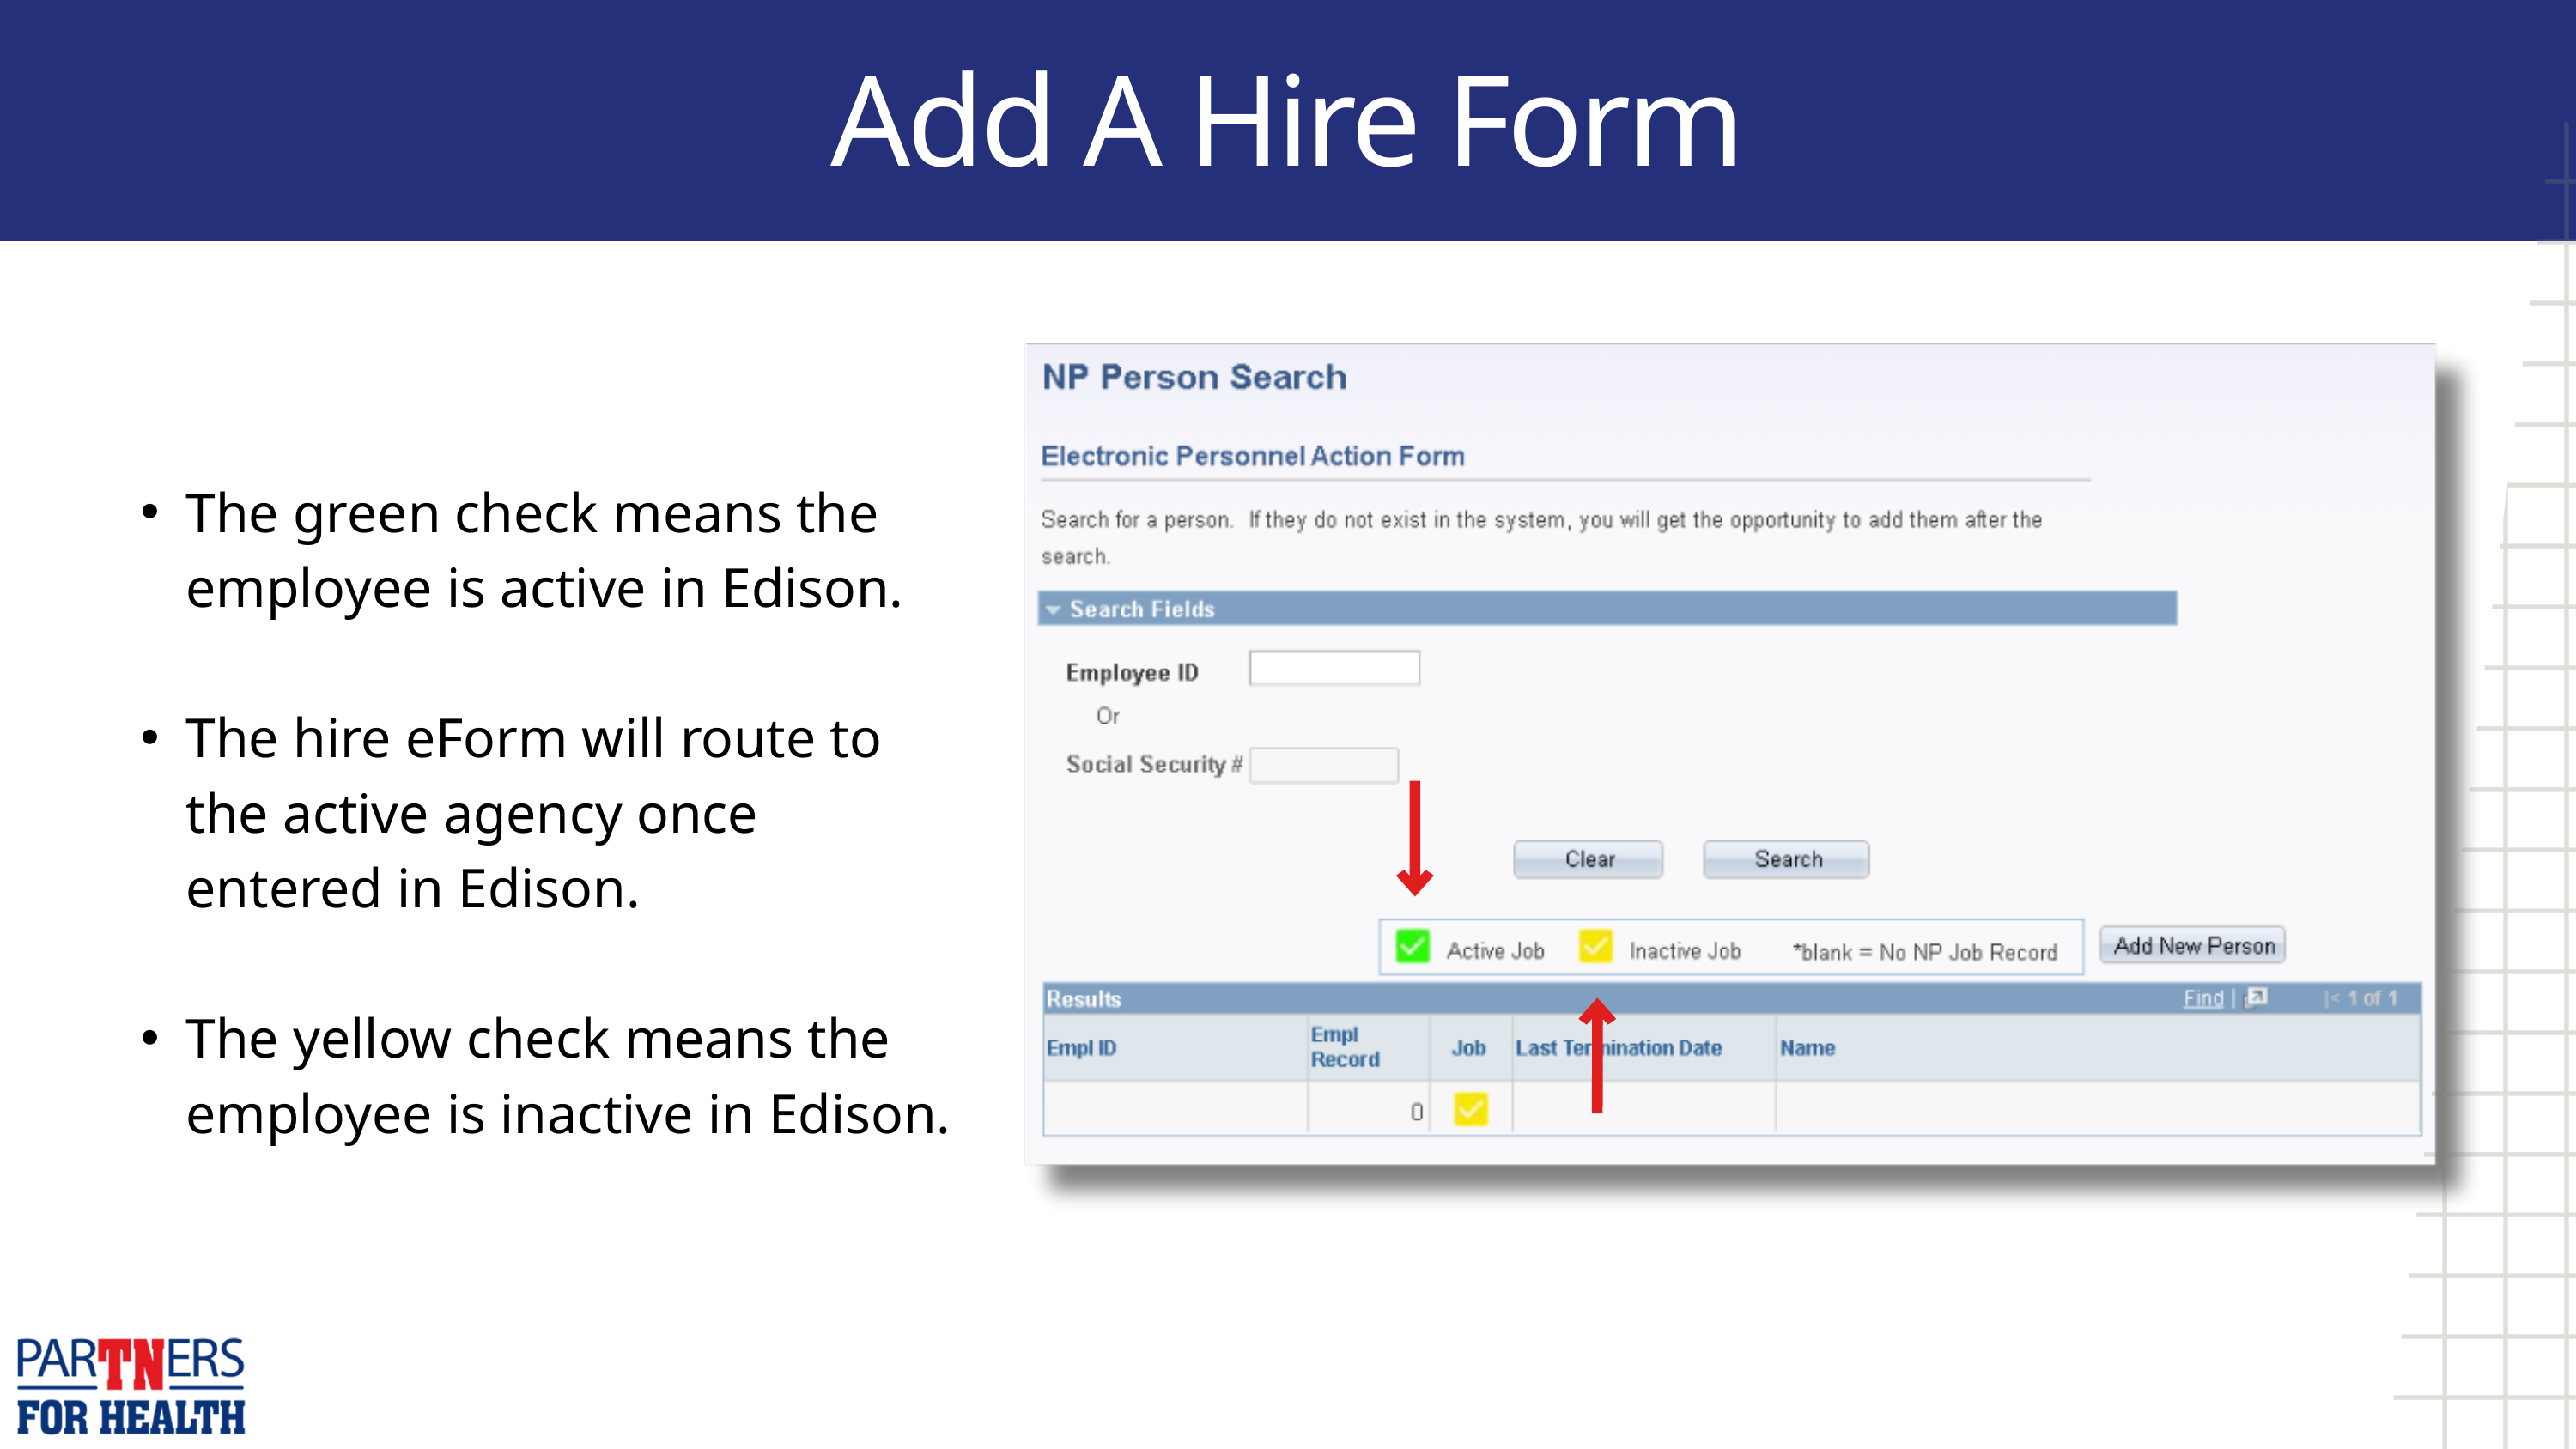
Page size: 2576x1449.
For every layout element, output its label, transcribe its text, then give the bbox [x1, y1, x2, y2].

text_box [999, 341, 2512, 1221]
text_box The green check means the employee is active in Edison. The hire eForm will route to the active agency once entered in Edison. The yellow check means the employee is inactive in Edison. [94, 468, 964, 1144]
picture [12, 1328, 252, 1446]
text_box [0, 0, 2576, 241]
text_box [2387, 251, 2576, 1449]
